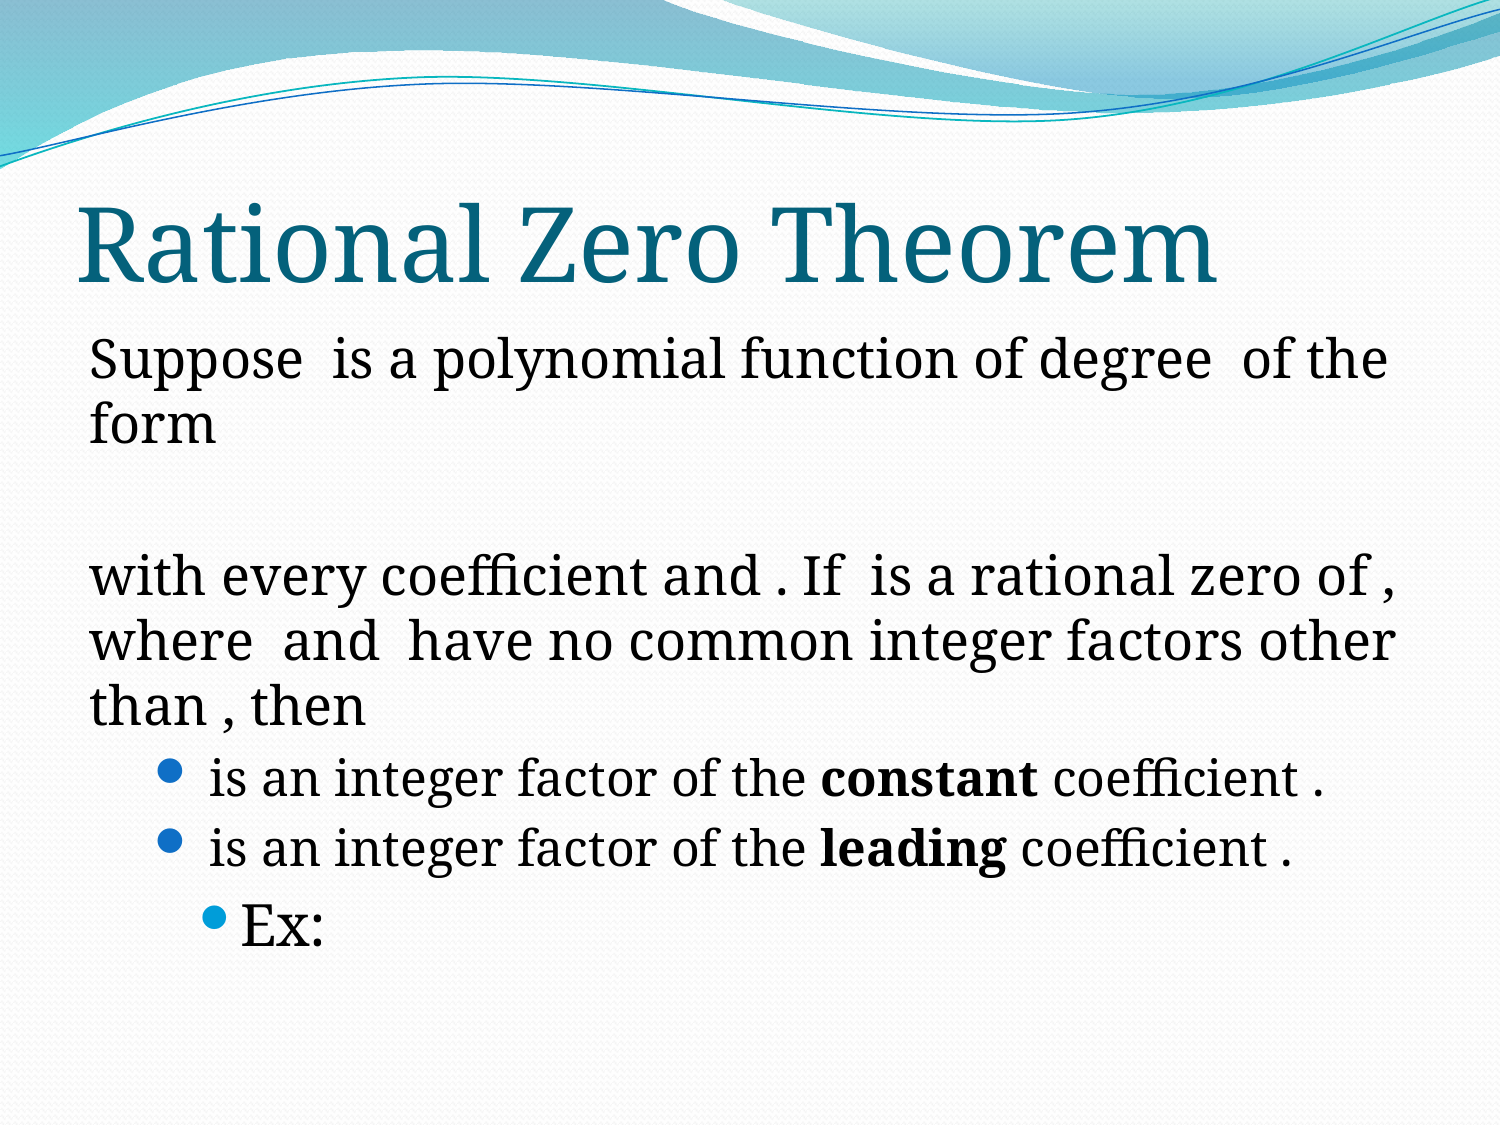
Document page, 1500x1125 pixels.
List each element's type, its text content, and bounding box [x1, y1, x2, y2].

title Rational Zero Theorem [75, 115, 1425, 303]
